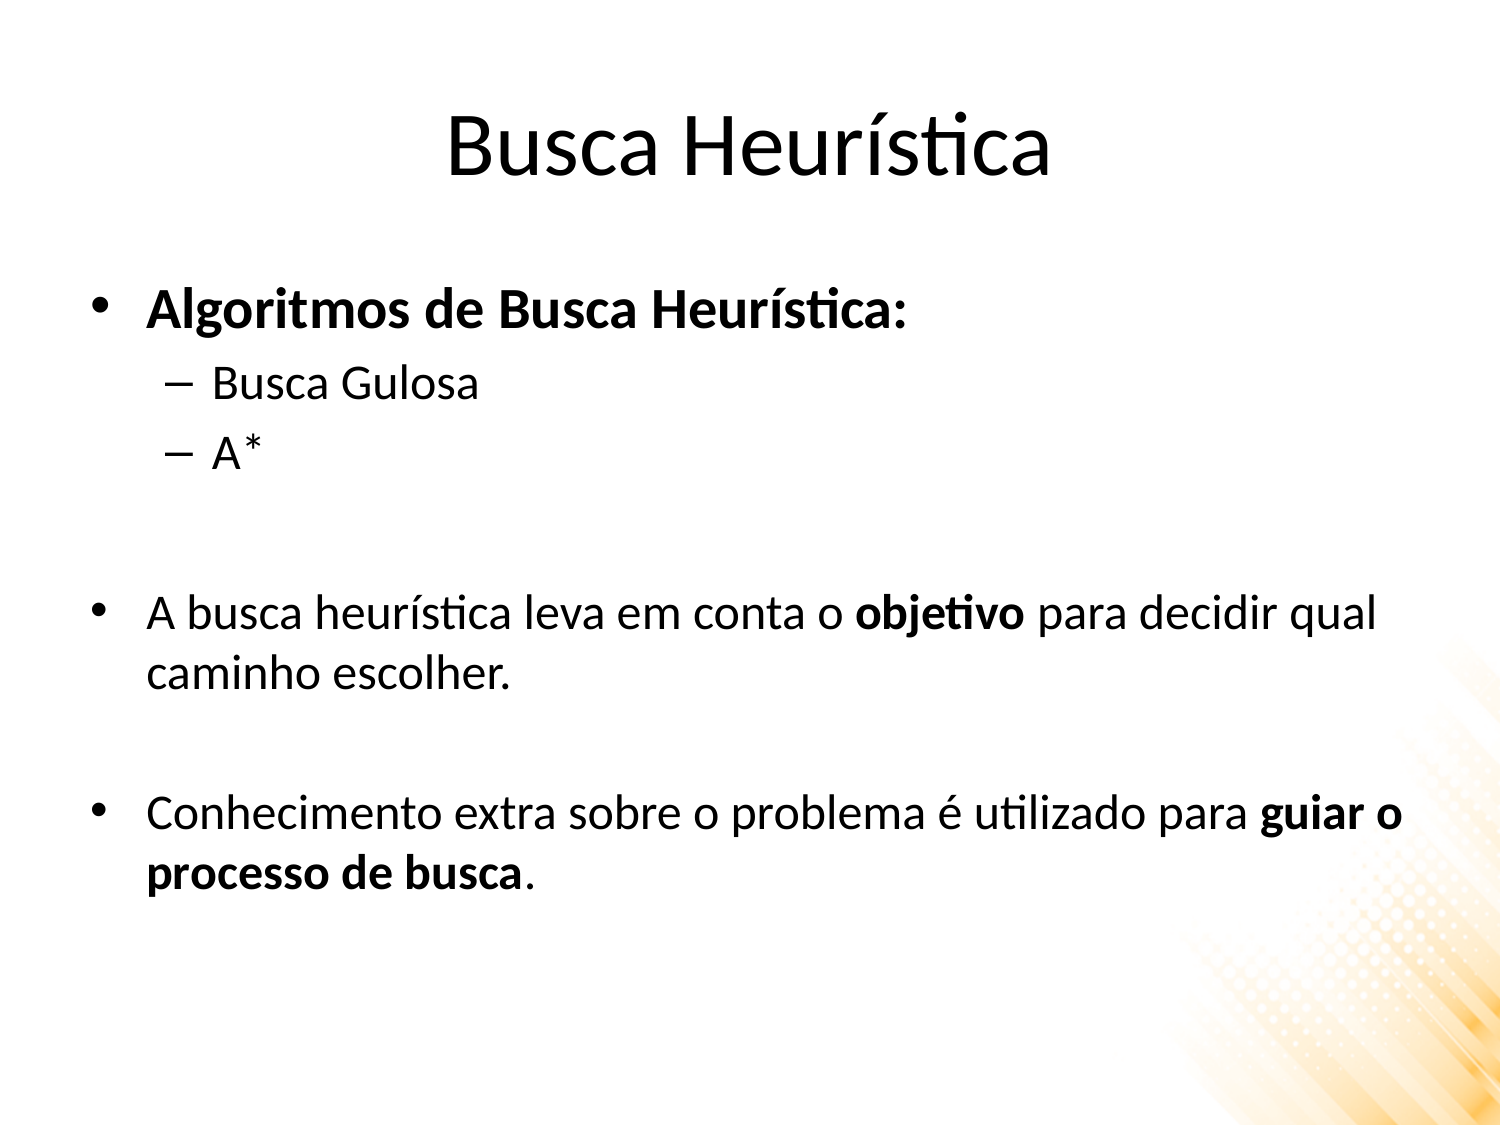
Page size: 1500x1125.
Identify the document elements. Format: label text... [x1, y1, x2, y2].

title Busca Heurística [75, 45, 1425, 233]
list Algoritmos de Busca Heurística: Busca Gulosa A* A busca heurística leva em conta o objetivo para decidir qual caminho escolher. Conhecimento extra sobre o problema é utilizado para guiar o processo de busca. [75, 262, 1425, 1005]
picture [1112, 633, 1500, 1125]
